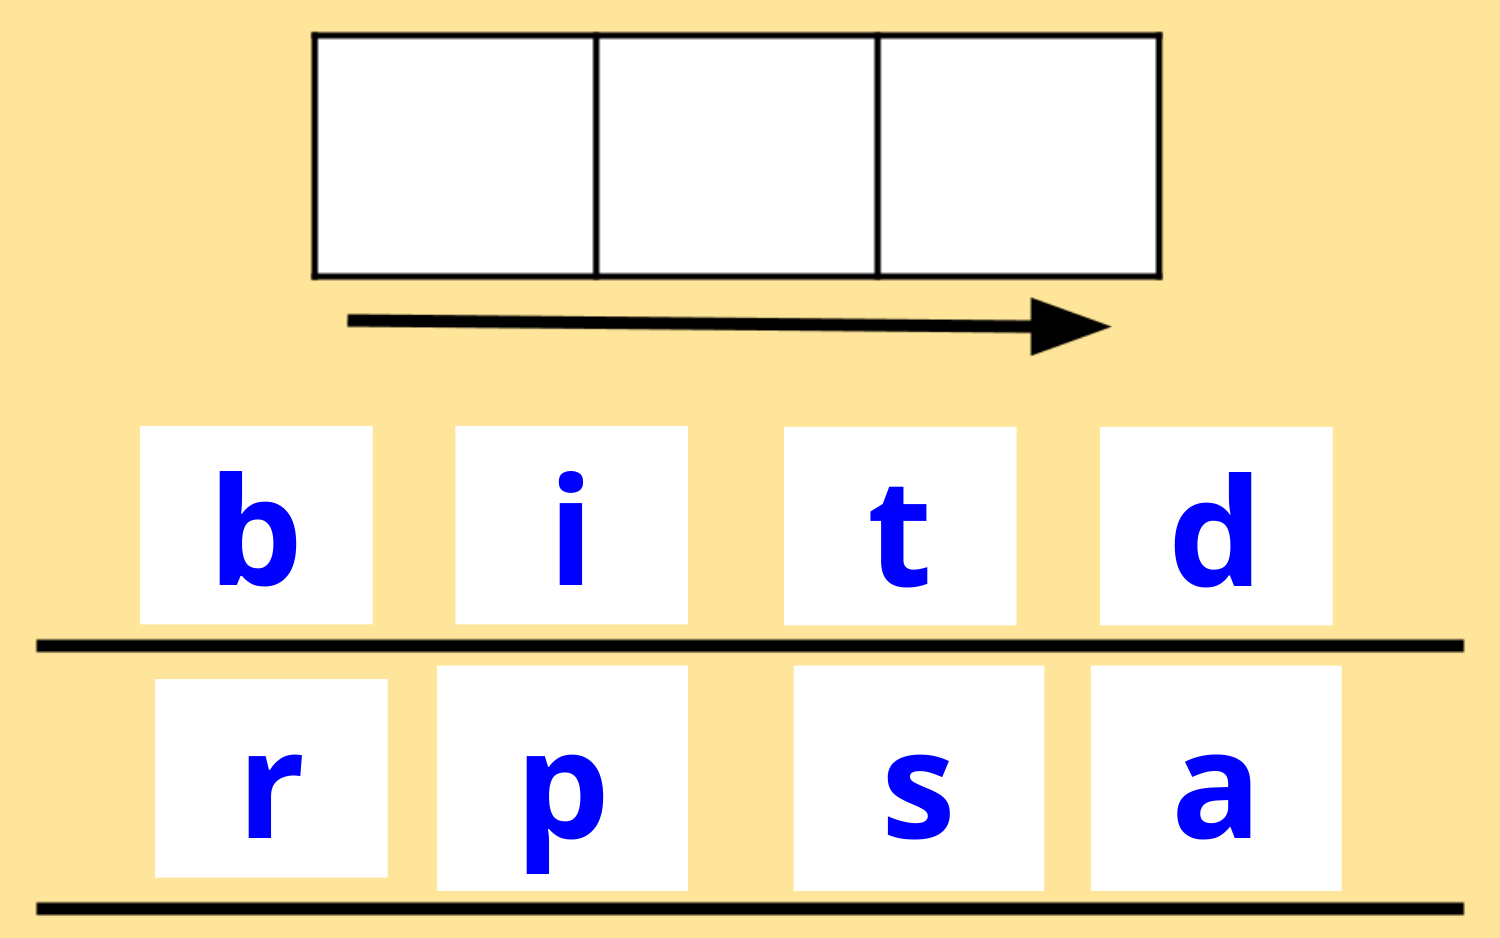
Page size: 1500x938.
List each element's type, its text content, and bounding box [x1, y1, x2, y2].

picture [0, 0, 1500, 938]
text_box p [437, 665, 688, 891]
text_box b [139, 425, 373, 625]
text_box r [155, 679, 388, 878]
text_box t [784, 426, 1017, 626]
text_box s [793, 665, 1045, 891]
text_box i [455, 425, 688, 625]
text_box a [1090, 665, 1342, 891]
text_box d [1100, 426, 1333, 626]
